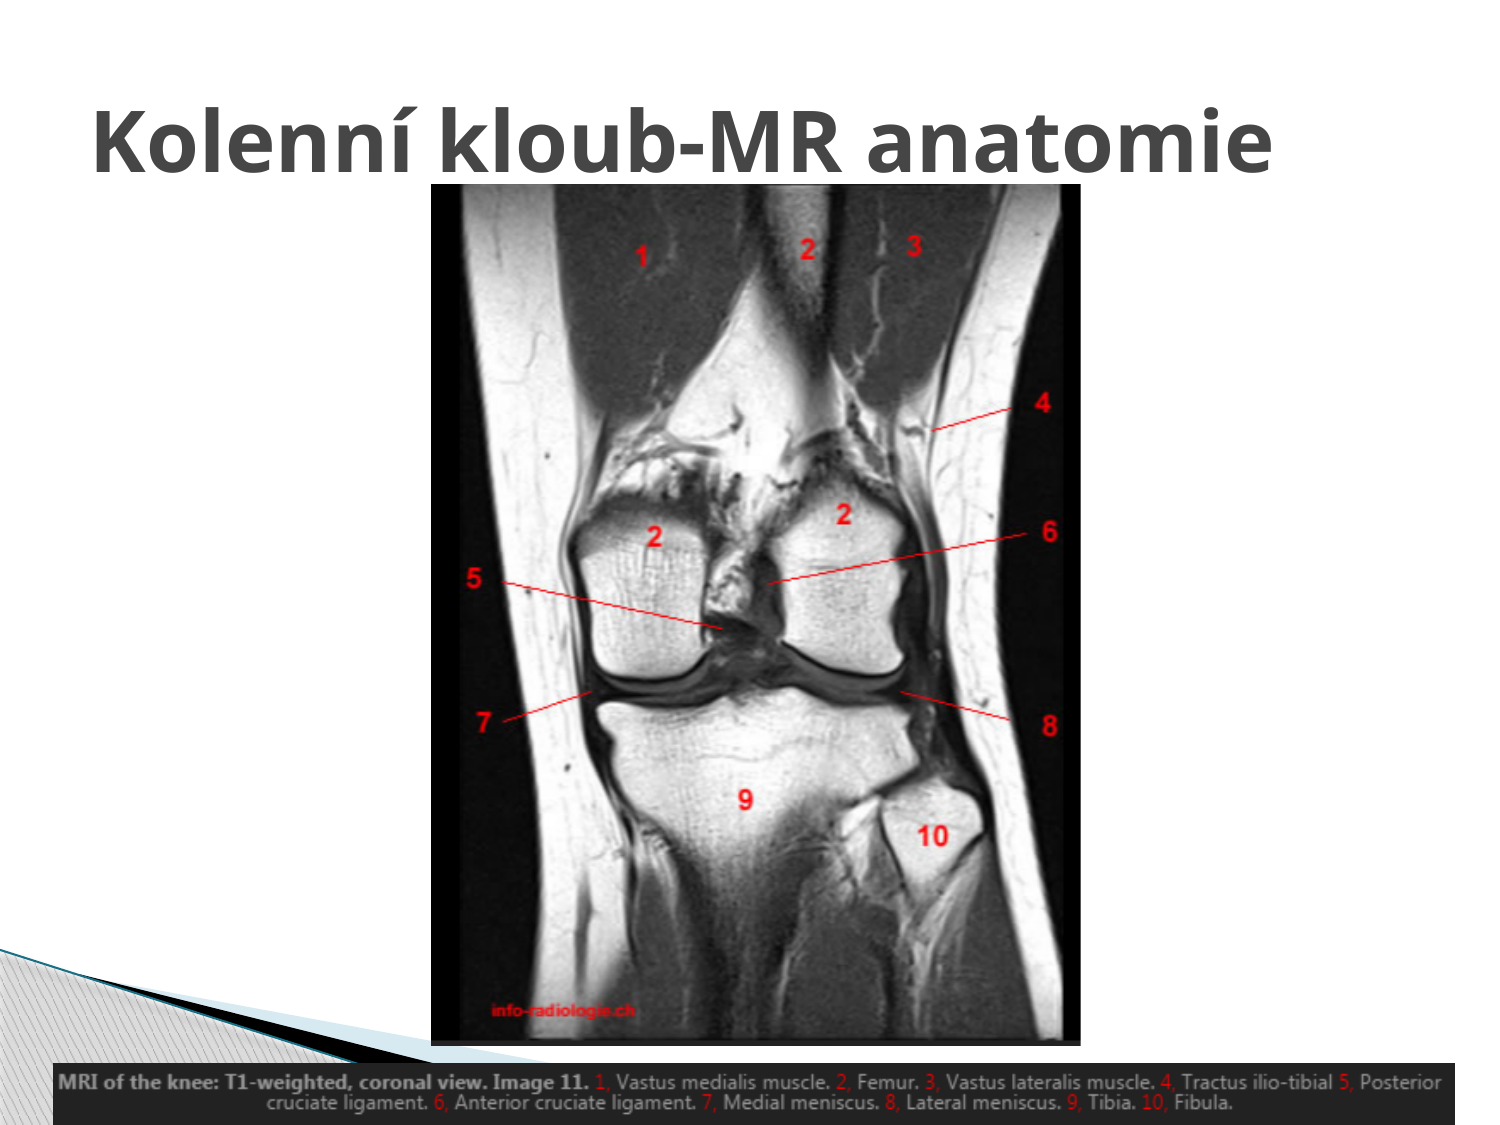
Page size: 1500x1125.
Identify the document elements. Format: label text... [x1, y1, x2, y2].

title Kolenní kloub-MR anatomie [75, 45, 1425, 233]
picture [52, 1062, 1455, 1125]
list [430, 184, 1081, 1047]
